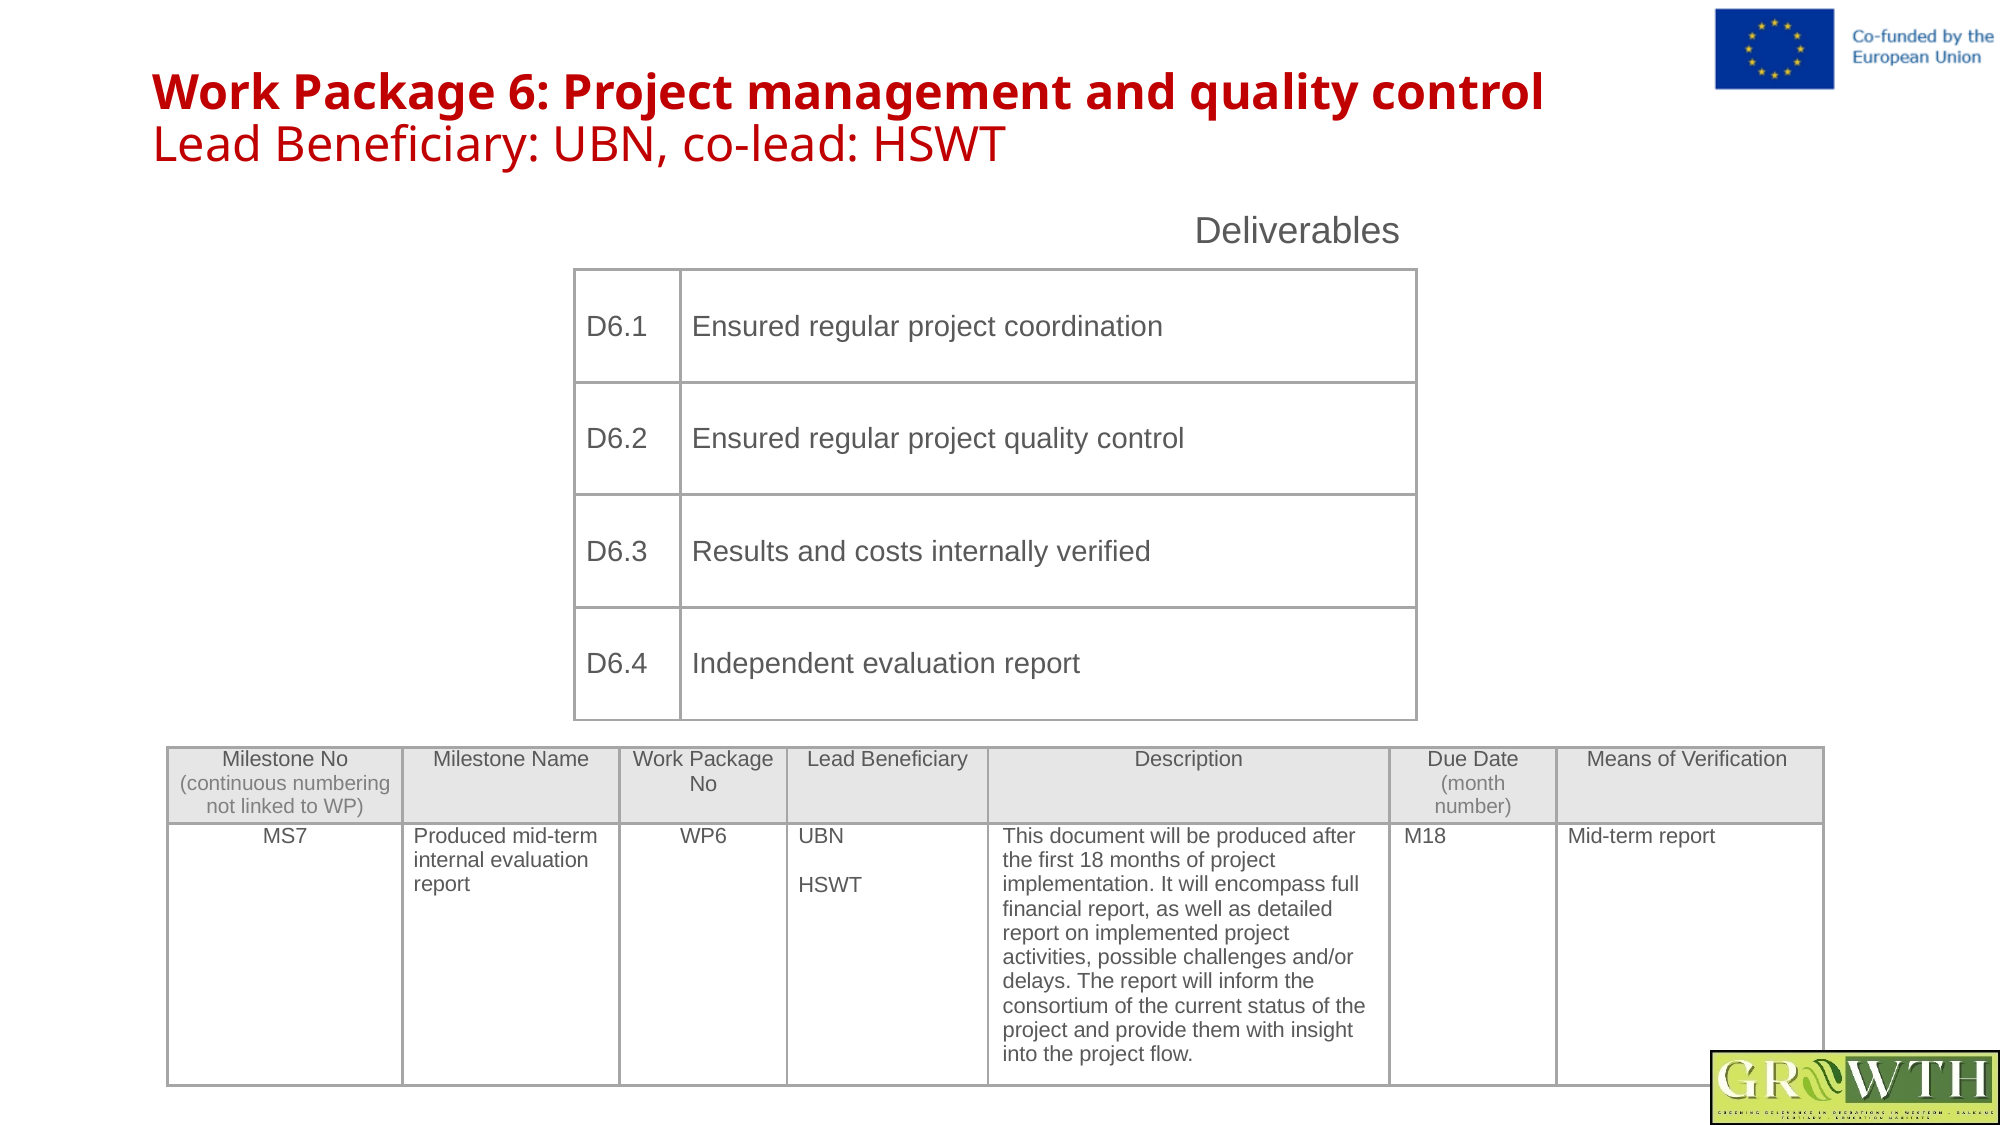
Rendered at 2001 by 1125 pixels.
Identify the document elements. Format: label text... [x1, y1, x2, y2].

table_cell Results and costs internally verified [682, 496, 1415, 606]
title Work Package 6: Project management and quality control Lead Beneficiary: UBN, co-lead: HSWT [137, 59, 1863, 180]
table_header Work Package No [621, 749, 786, 822]
table_cell Independent evaluation report [682, 609, 1415, 719]
table_header Description [989, 749, 1388, 822]
table_cell D6.3 [576, 496, 679, 606]
table_header Ensured regular project coordination [682, 271, 1415, 381]
picture [1709, 1, 2000, 92]
picture [1709, 1050, 2000, 1125]
table_header Means of Verification [1558, 749, 1822, 822]
table_header Milestone No (continuous numbering not linked to WP) [169, 749, 401, 822]
table_cell D6.4 [576, 609, 679, 719]
table_header Lead Beneficiary [788, 749, 987, 822]
text_box Deliverables [1179, 198, 1416, 259]
table_header Due Date (month number) [1391, 749, 1555, 822]
table_cell MS7 [169, 825, 401, 1084]
table_cell M18 [1391, 825, 1555, 1084]
table_header Milestone Name [404, 749, 618, 822]
table_header D6.1 [576, 271, 679, 381]
table_cell UBN HSWT [788, 825, 987, 1084]
table_cell Mid-term report [1558, 825, 1822, 1084]
table_cell D6.2 [576, 384, 679, 493]
table_cell WP6 [621, 825, 786, 1084]
table_cell Ensured regular project quality control [682, 384, 1415, 493]
table_cell Produced mid-term internal evaluation report [404, 825, 618, 1084]
table_cell This document will be produced after the first 18 months of project implementation. It will encompass full financial report, as well as detailed report on implemented project activities, possible challenges and/or delays. The report will inform the consortium of the current status of the project and provide them with insight into the project flow. [989, 825, 1388, 1084]
